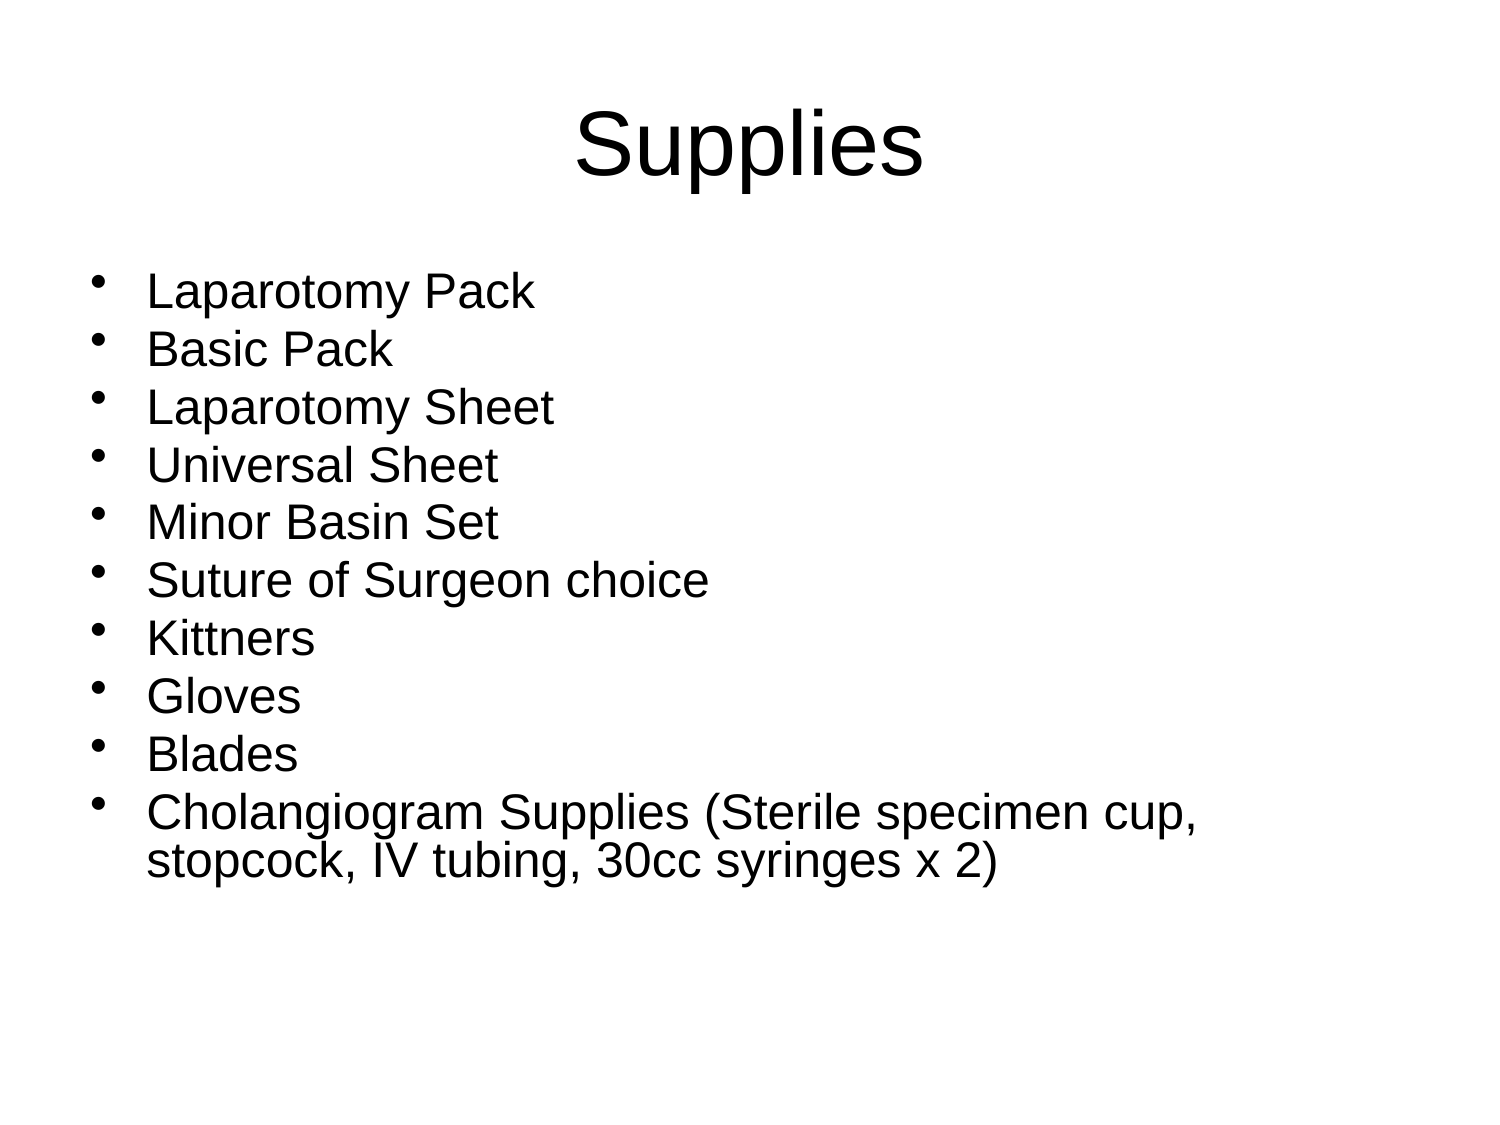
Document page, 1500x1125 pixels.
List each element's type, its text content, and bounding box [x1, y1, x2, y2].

title Supplies [74, 44, 1426, 233]
list Laparotomy Pack Basic Pack Laparotomy Sheet Universal Sheet Minor Basin Set Suture of Surgeon choice Kittners Gloves Blades Cholangiogram Supplies (Sterile specimen cup, stopcock, IV tubing, 30cc syringes x 2) [74, 262, 1426, 1006]
